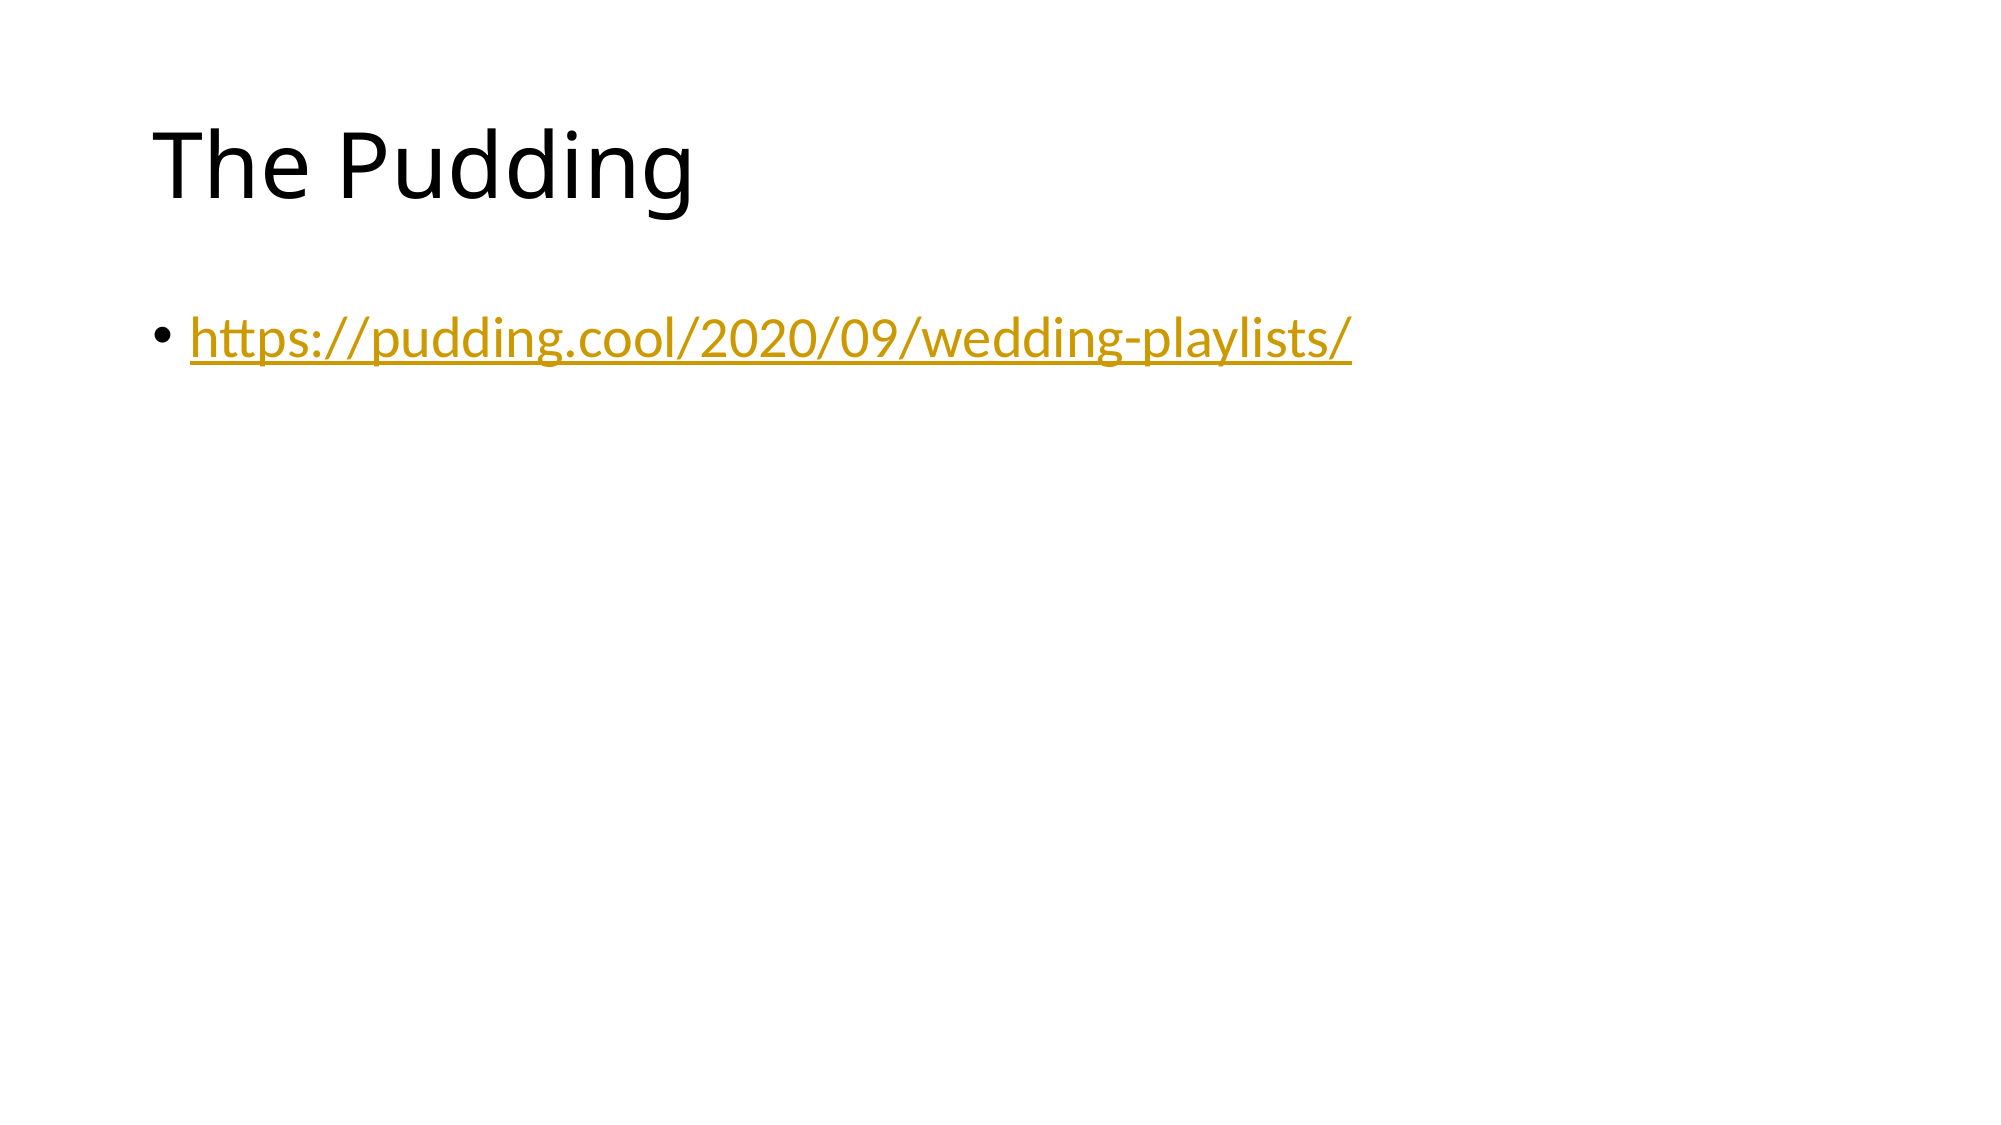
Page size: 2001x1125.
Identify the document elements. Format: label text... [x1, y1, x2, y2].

title The Pudding [137, 59, 1863, 278]
list https://pudding.cool/2020/09/wedding-playlists/ [137, 299, 1863, 1014]
